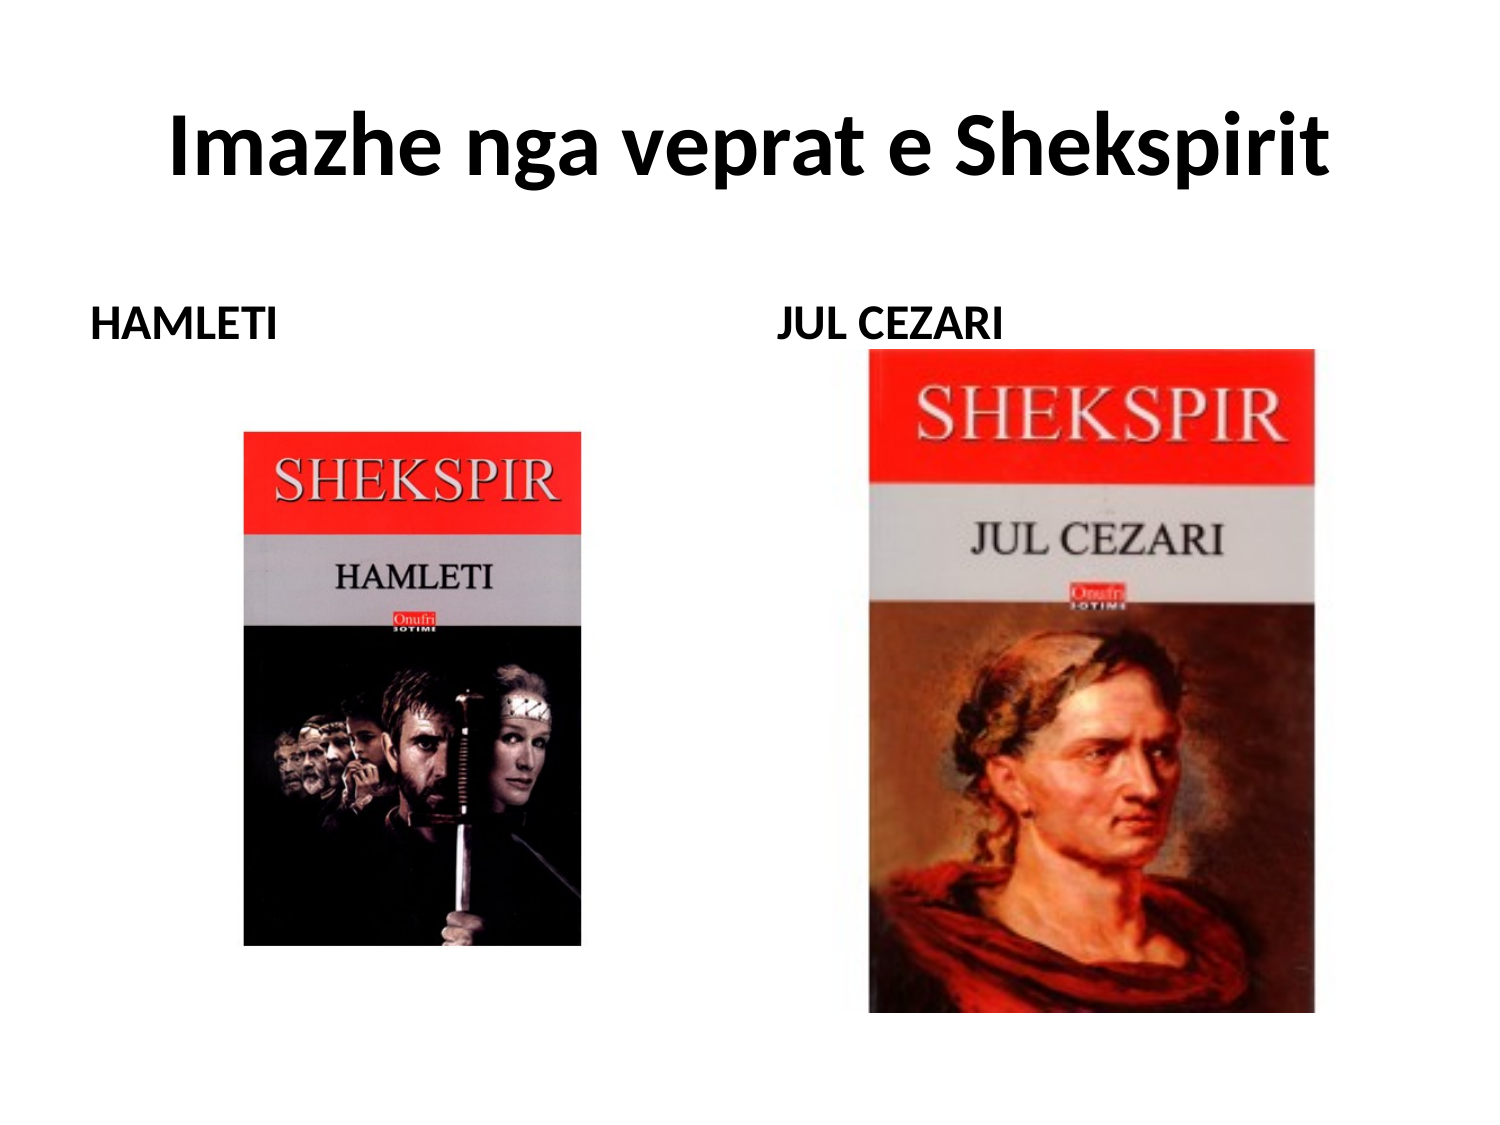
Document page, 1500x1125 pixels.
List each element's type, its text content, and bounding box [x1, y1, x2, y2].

list HAMLETI [75, 251, 738, 348]
picture [74, 349, 1438, 1030]
list JUL CEZARI [761, 251, 1425, 348]
title Imazhe nga veprat e Shekspirit [75, 45, 1425, 233]
